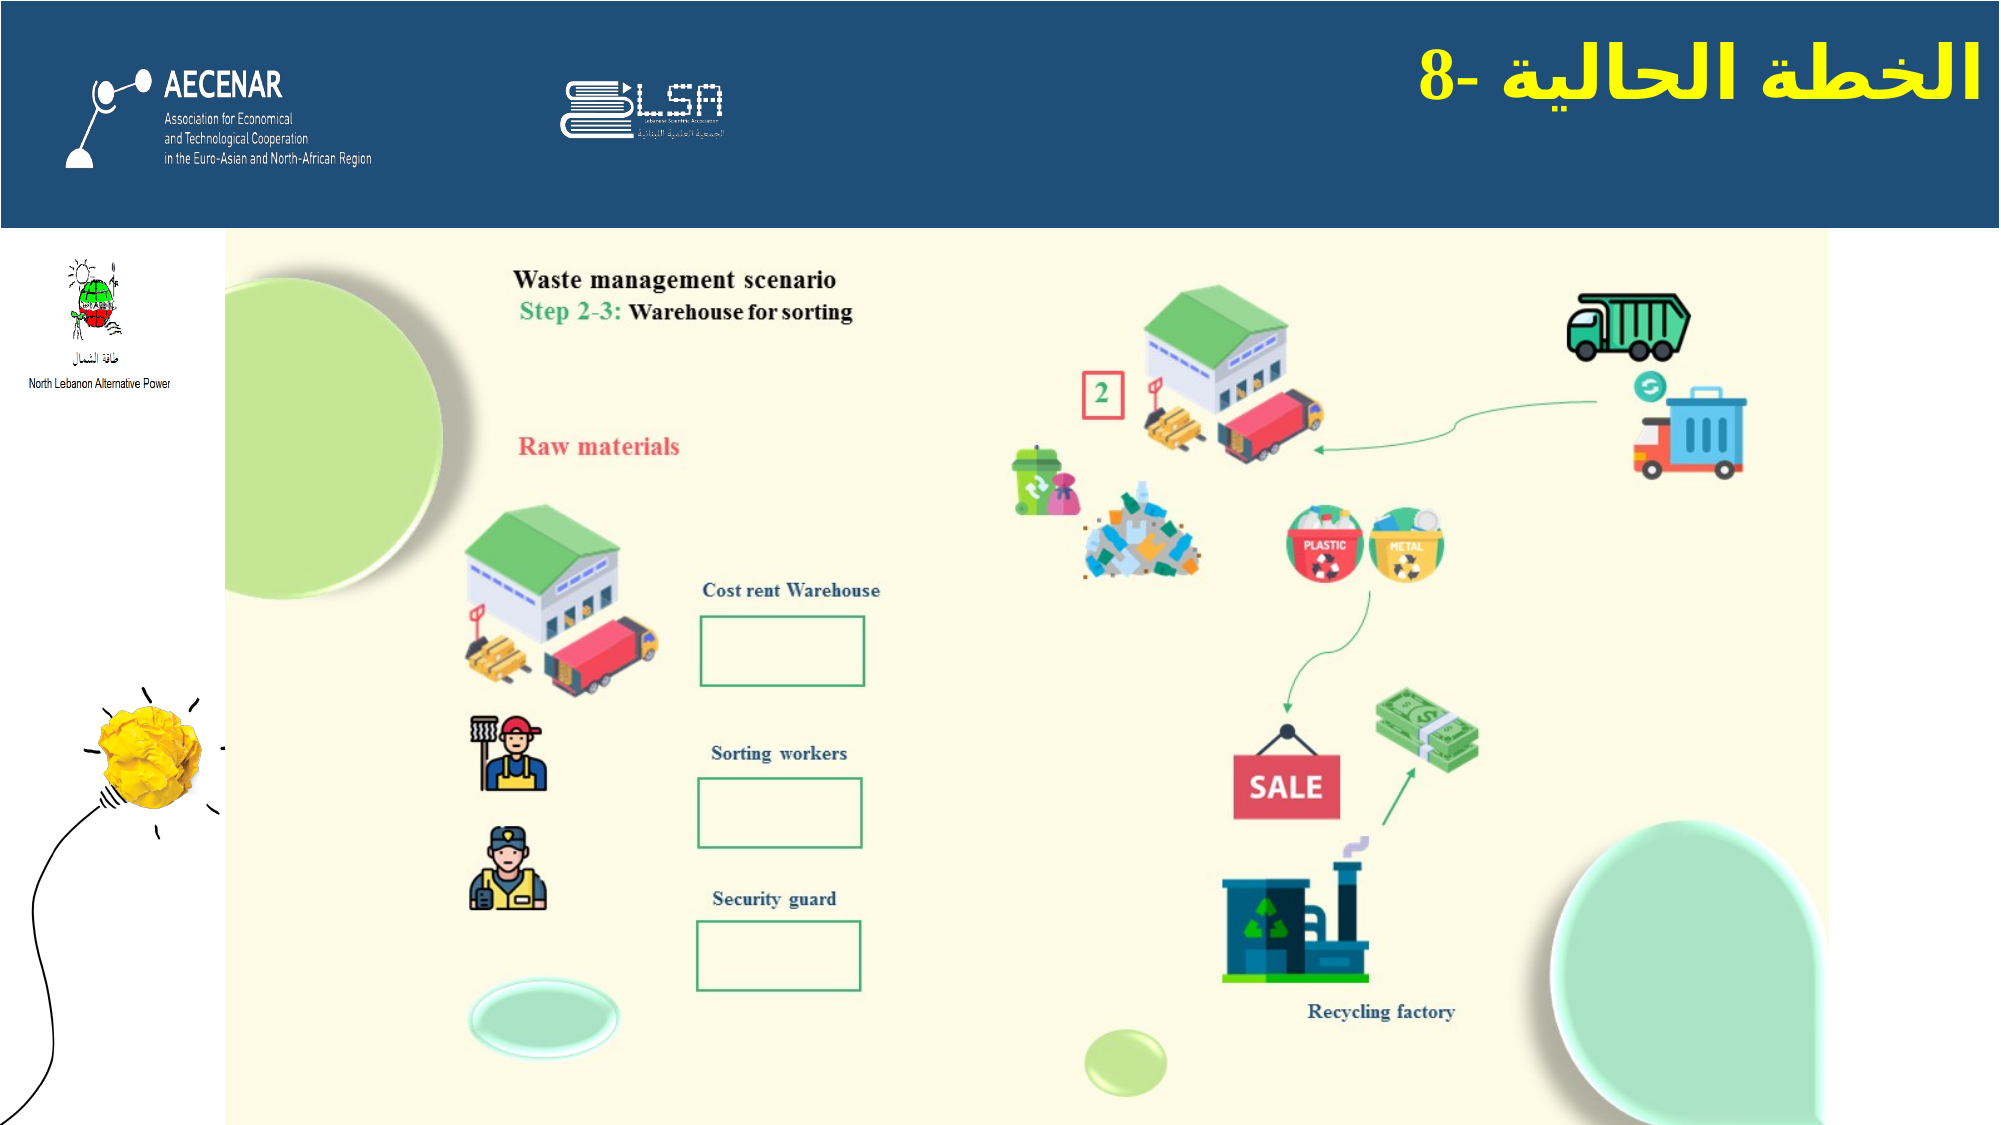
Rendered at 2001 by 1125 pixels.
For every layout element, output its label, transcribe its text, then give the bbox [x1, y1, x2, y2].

text_box 8- الخطة الحالية [0, 0, 2000, 230]
picture [0, 228, 1829, 1125]
picture [517, 35, 802, 174]
picture [28, 258, 170, 397]
picture [41, 10, 409, 200]
